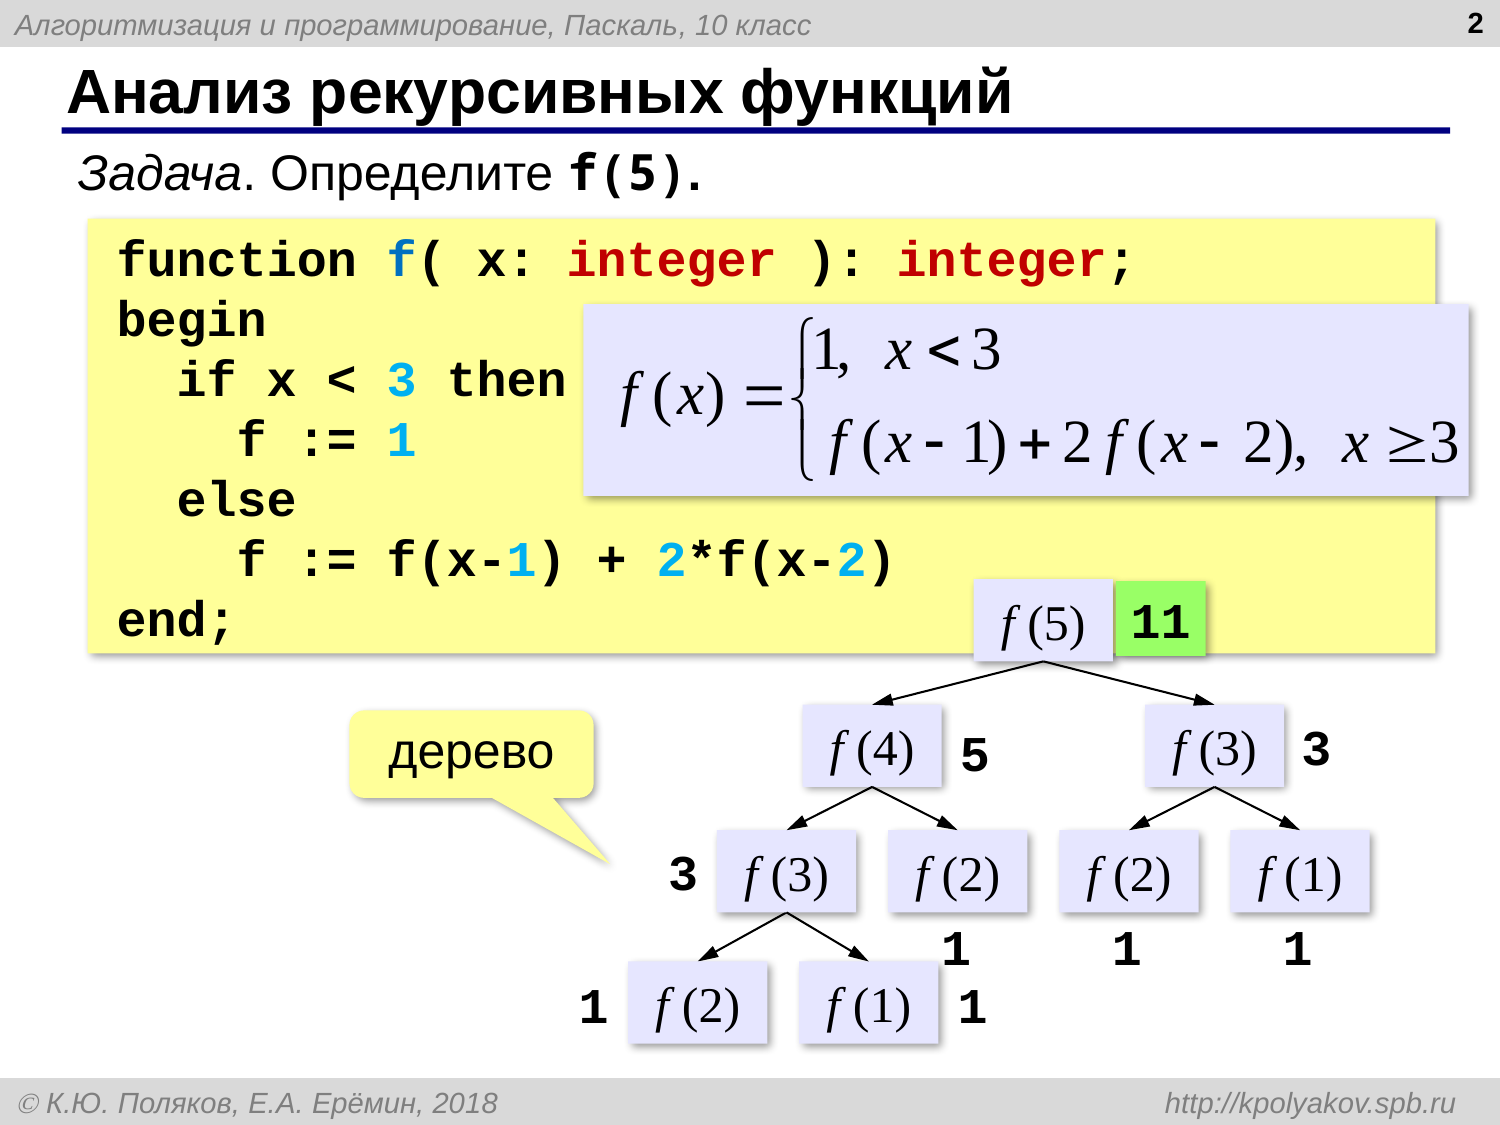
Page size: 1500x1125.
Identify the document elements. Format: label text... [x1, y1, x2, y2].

text_box function f( x: integer ): integer; begin if x < 3 then f := 1 else f := f(x-1) + 2*f(x-2) end; [87, 218, 1436, 654]
slide_number 2 [1148, 0, 1500, 75]
title Анализ рекурсивных функций [51, 49, 1425, 127]
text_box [563, 908, 1329, 1043]
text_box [627, 578, 1370, 1044]
text_box дерево [349, 710, 611, 865]
text_box Задача. Определите f(5). [62, 133, 1454, 208]
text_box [583, 303, 1471, 497]
